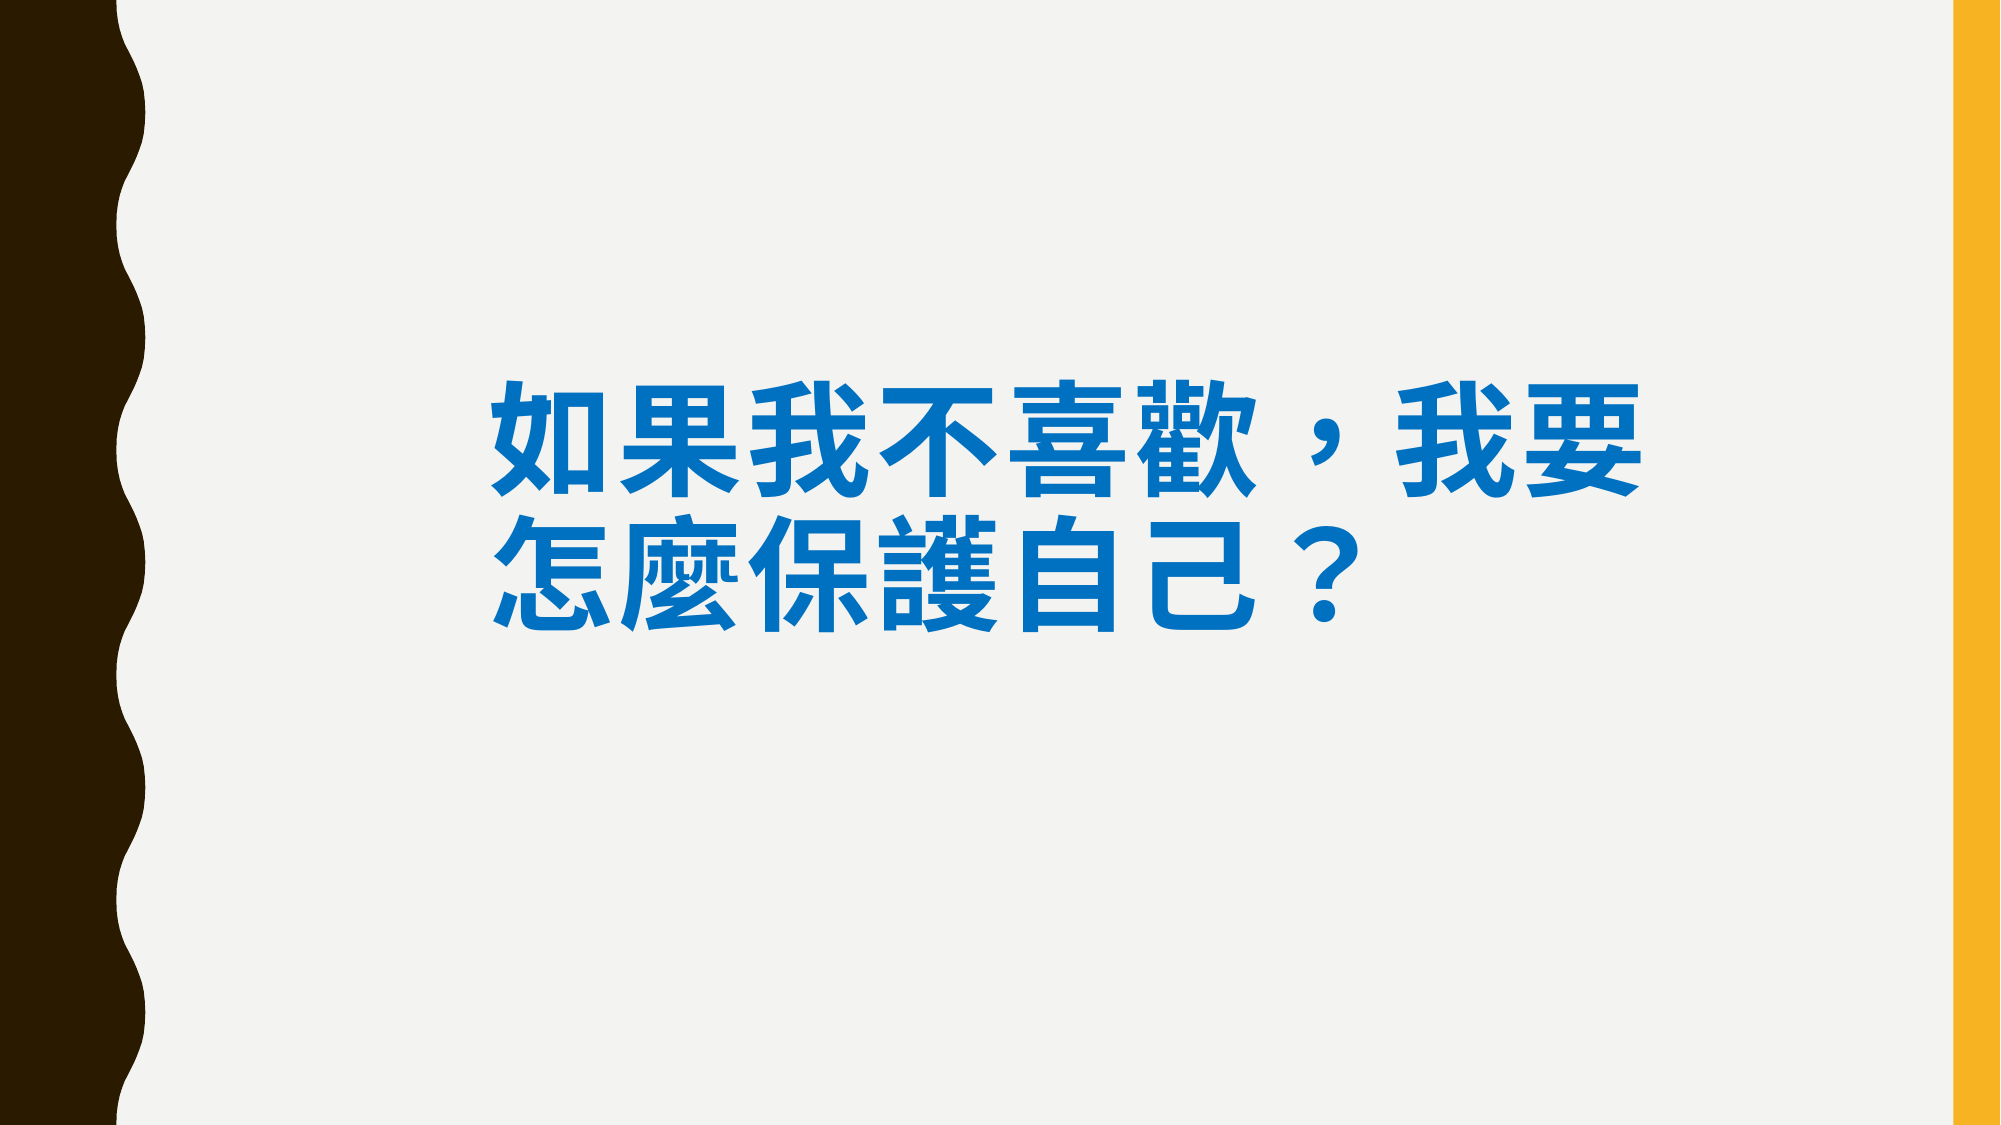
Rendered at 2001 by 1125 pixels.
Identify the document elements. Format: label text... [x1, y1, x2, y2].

title 如果我不喜歡，我要怎麼保護自己？ [473, 371, 1700, 841]
